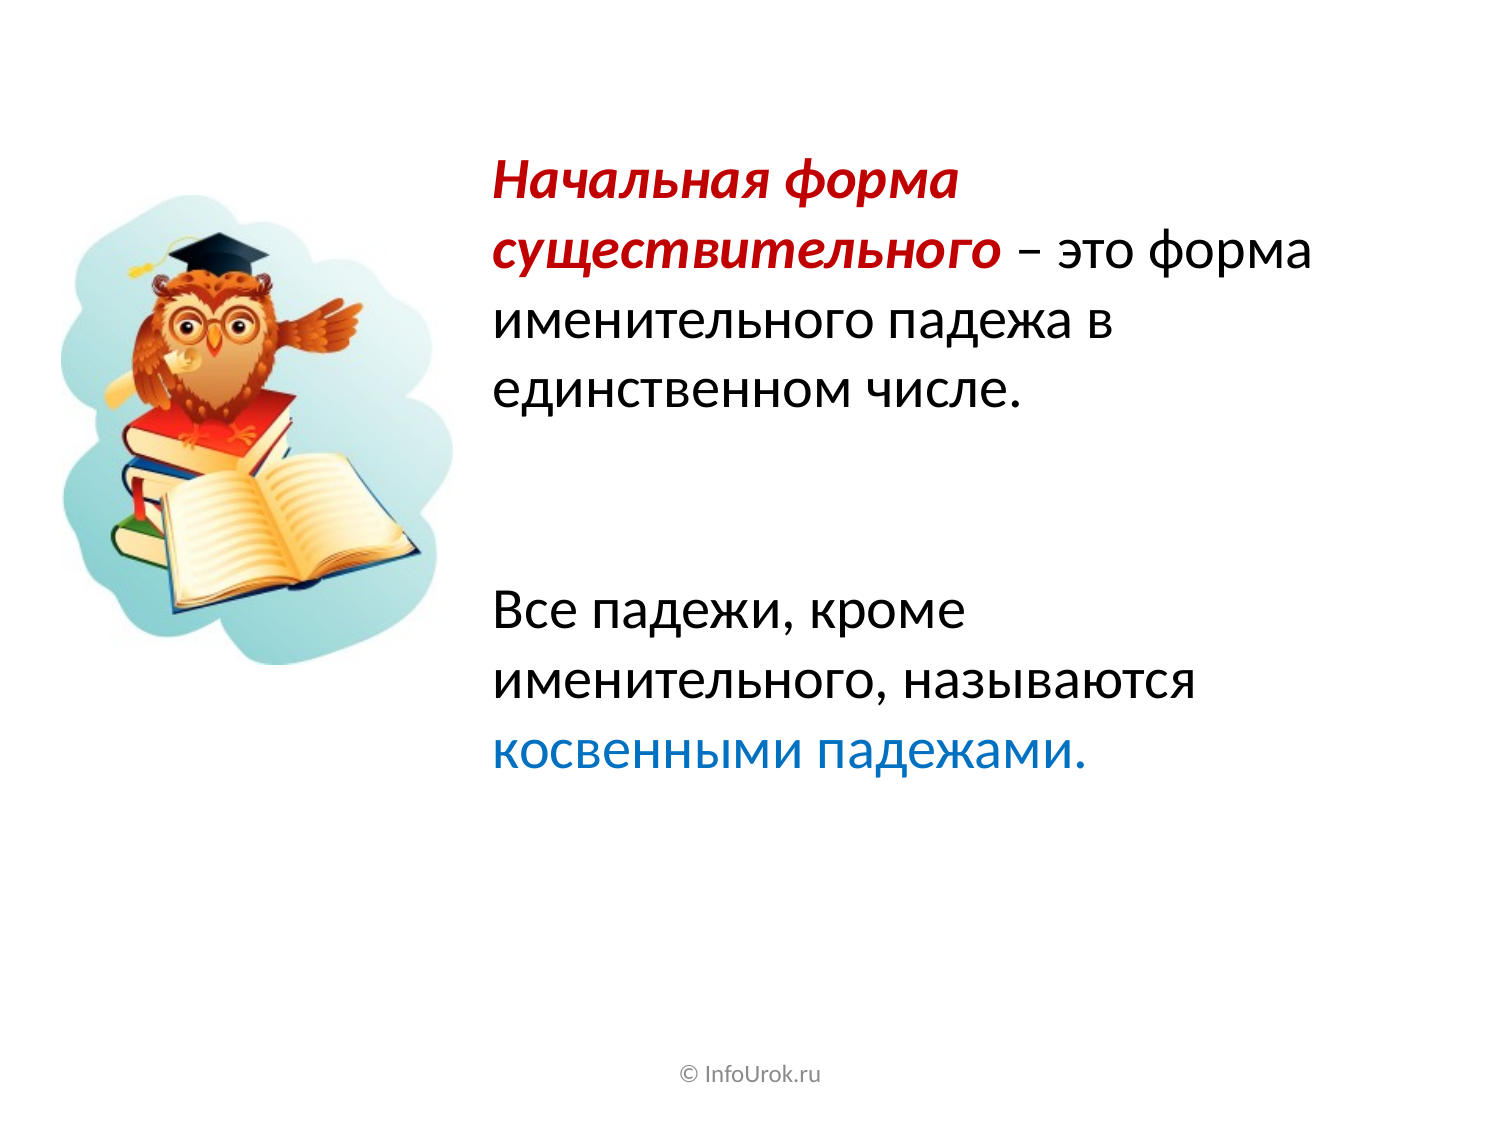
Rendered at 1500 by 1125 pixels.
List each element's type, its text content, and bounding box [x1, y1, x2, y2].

footer © InfoUrok.ru [512, 1042, 988, 1103]
text_box Все падежи, кроме именительного, называются косвенными падежами. [478, 563, 1229, 788]
text_box Начальная форма существительного – это форма именительного падежа в единственном числе. [478, 132, 1376, 427]
picture [61, 195, 453, 665]
